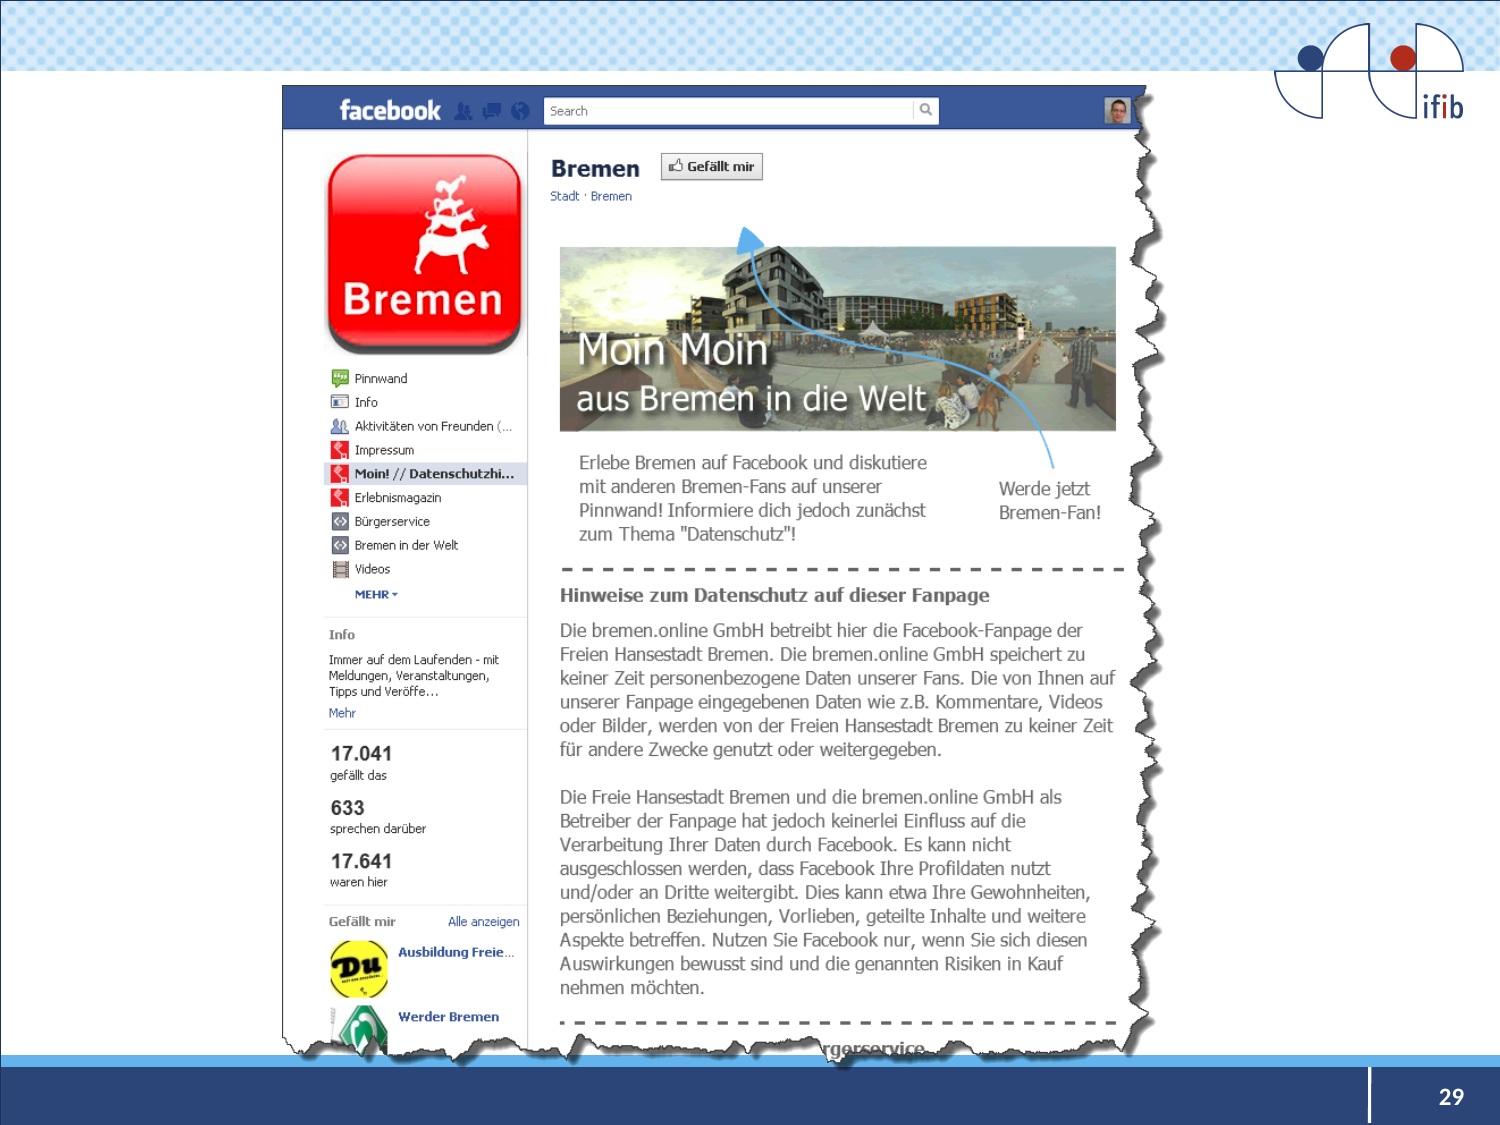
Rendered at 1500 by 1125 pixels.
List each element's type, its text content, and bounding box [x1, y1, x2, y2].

slide_number 29 [1376, 1080, 1465, 1111]
picture [1, 1, 1500, 119]
picture [282, 85, 1183, 1086]
